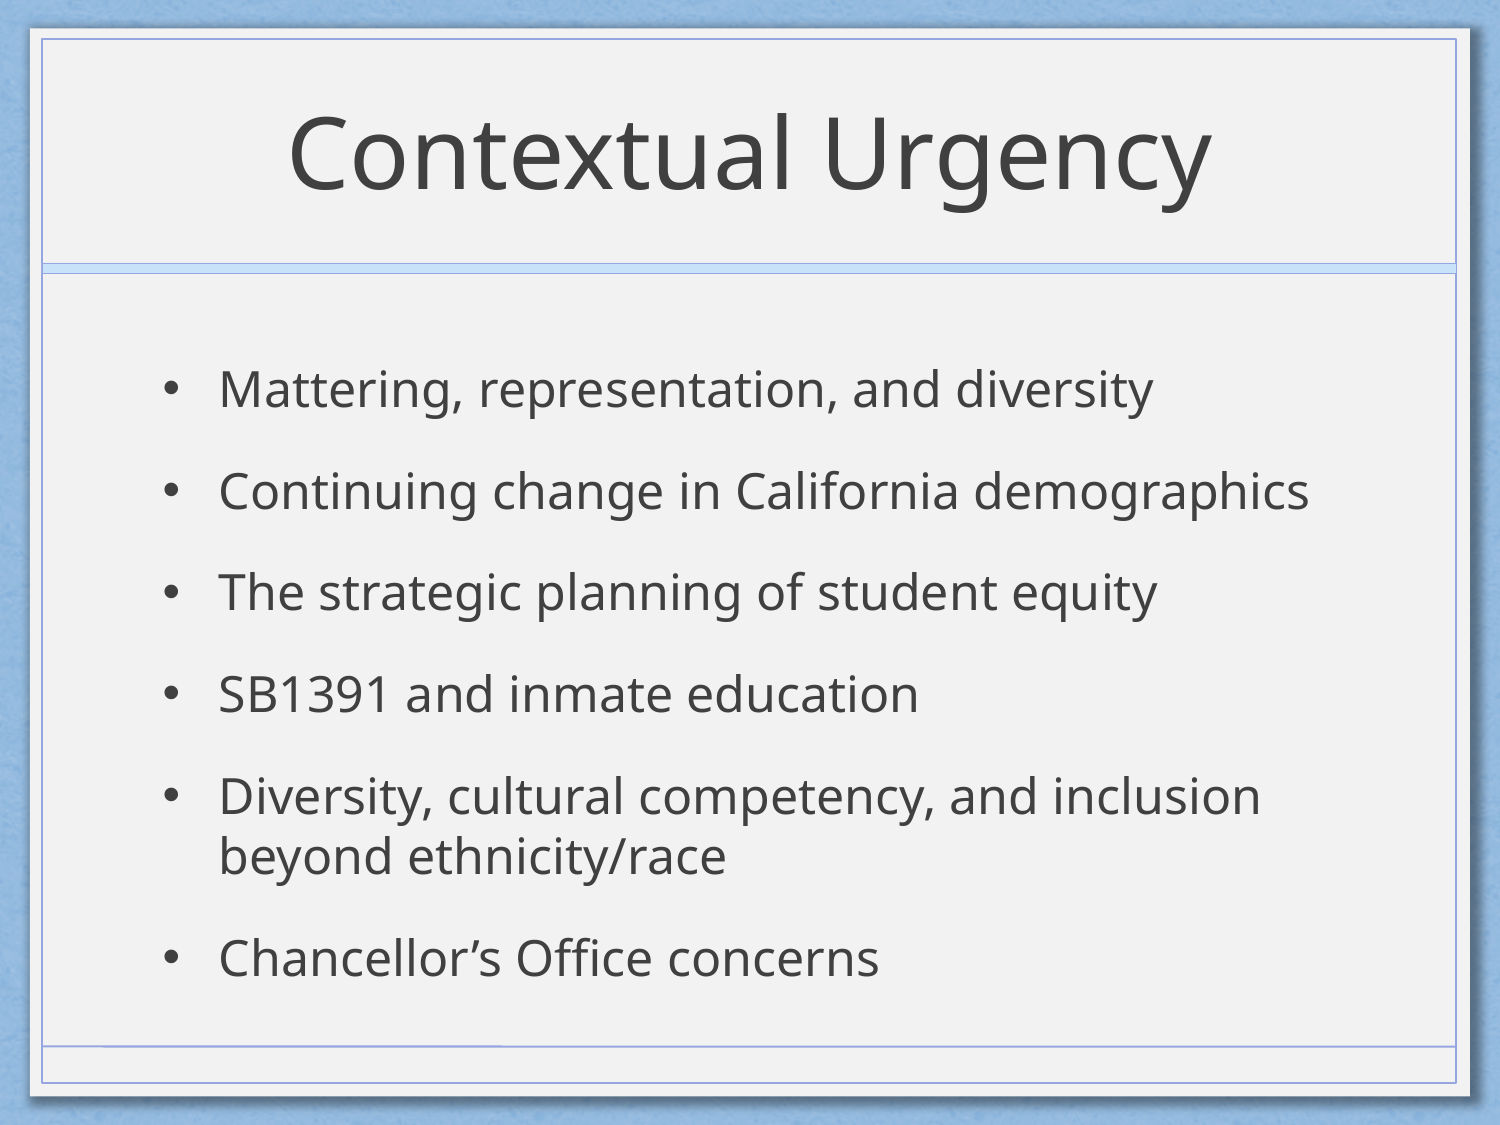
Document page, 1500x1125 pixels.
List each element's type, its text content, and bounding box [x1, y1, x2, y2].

list Mattering, representation, and diversity Continuing change in California demographics The strategic planning of student equity SB1391 and inmate education Diversity, cultural competency, and inclusion beyond ethnicity/race Chancellor’s Office concerns [147, 350, 1353, 995]
title Contextual Urgency [147, 40, 1353, 260]
